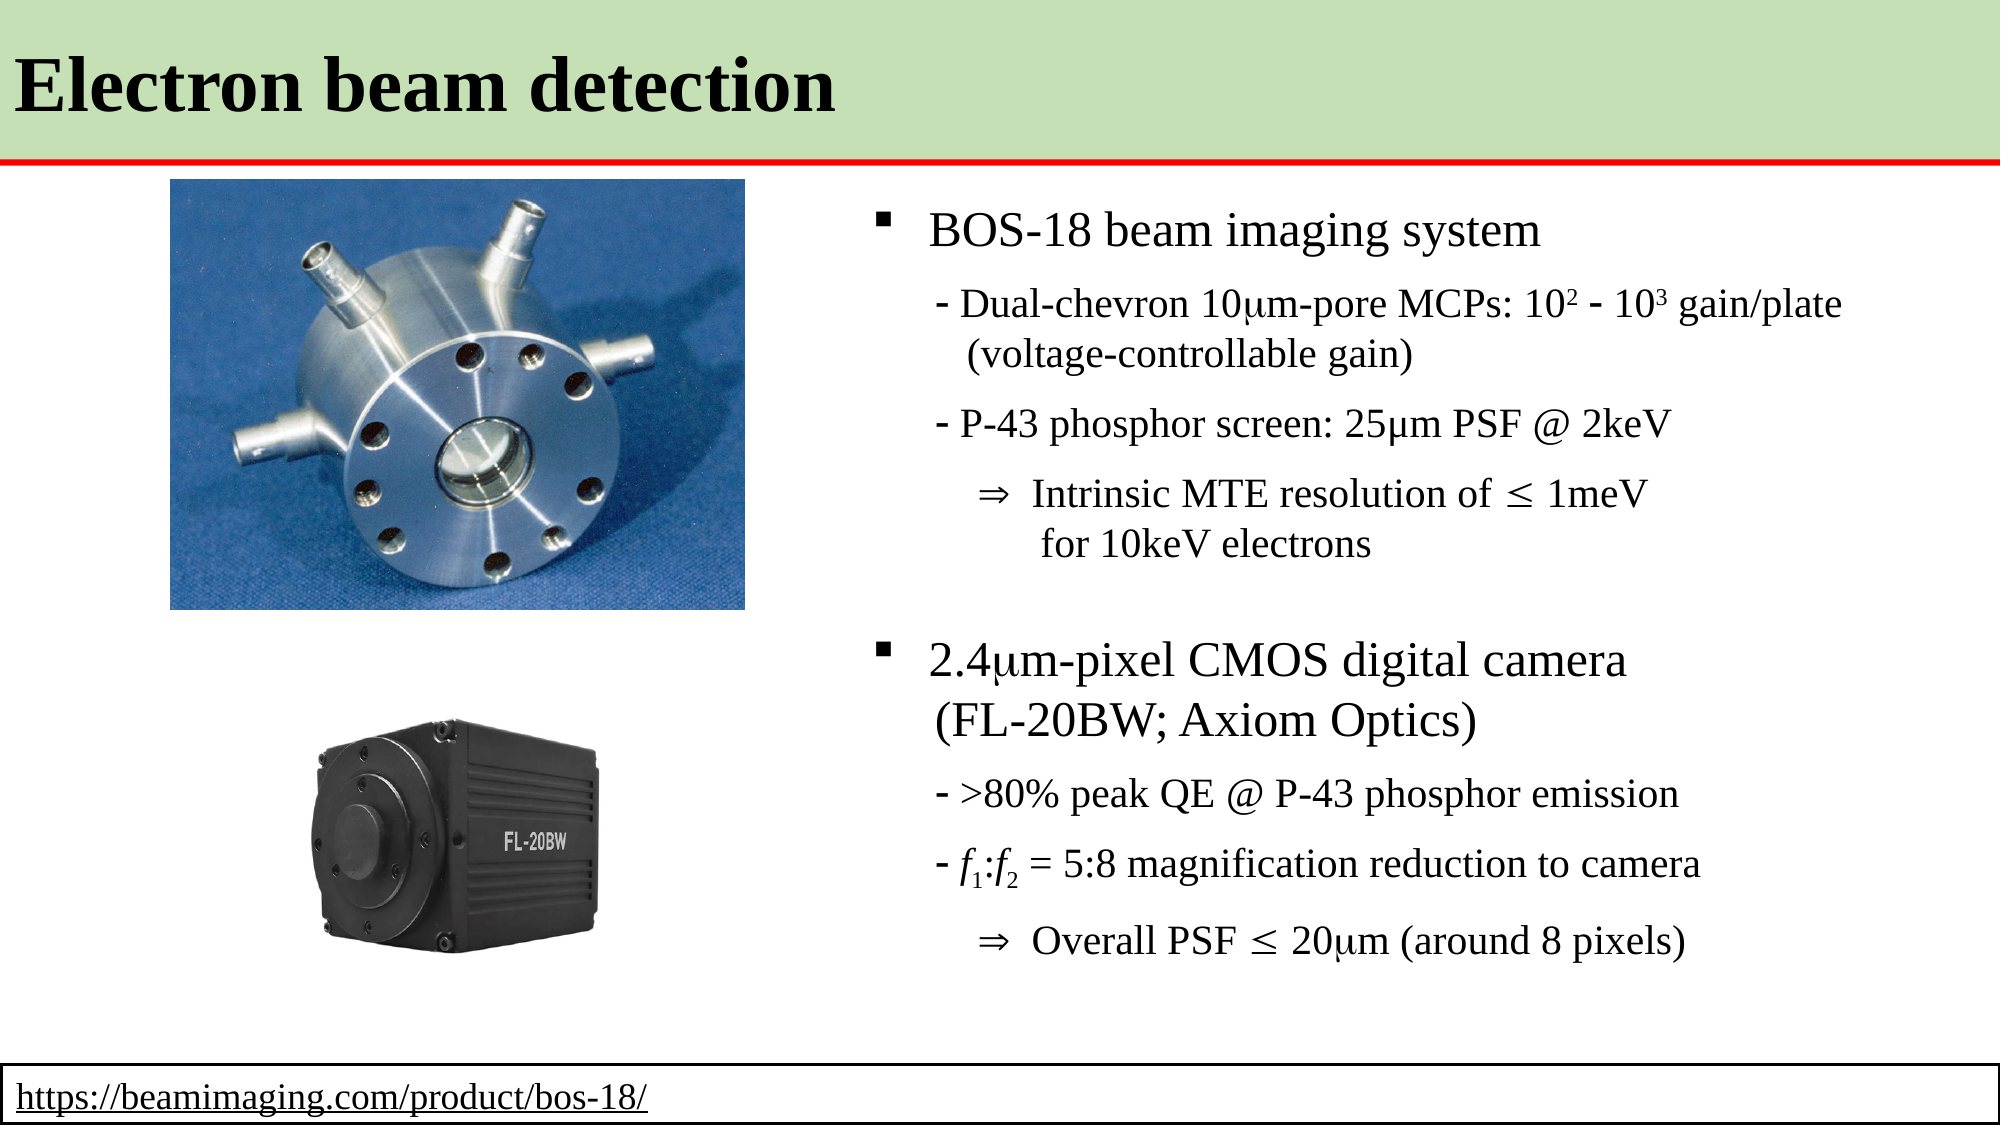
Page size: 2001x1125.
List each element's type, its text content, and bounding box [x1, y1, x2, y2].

text_box Electron beam detection [0, 24, 1550, 135]
text_box [170, 620, 745, 1051]
text_box https://beamimaging.com/product/bos-18/ [1, 1064, 2000, 1124]
picture [170, 179, 745, 610]
text_box [0, 0, 2000, 162]
picture [260, 638, 664, 1042]
text_box BOS-18 beam imaging system  Dual-chevron 10m-pore MCPs: 102  103 gain/plate (voltage-controllable gain)  P-43 phosphor screen: 25μm PSF @ 2keV  Intrinsic MTE resolution of  1meV for 10keV electrons 2.4m-pixel CMOS digital camera (FL-20BW; Axiom Optics)  >80% peak QE @ P-43 phosphor emission  f1:f2 = 5:8 magnification reduction to camera  Overall PSF  20m (around 8 pixels) [857, 188, 1924, 1031]
